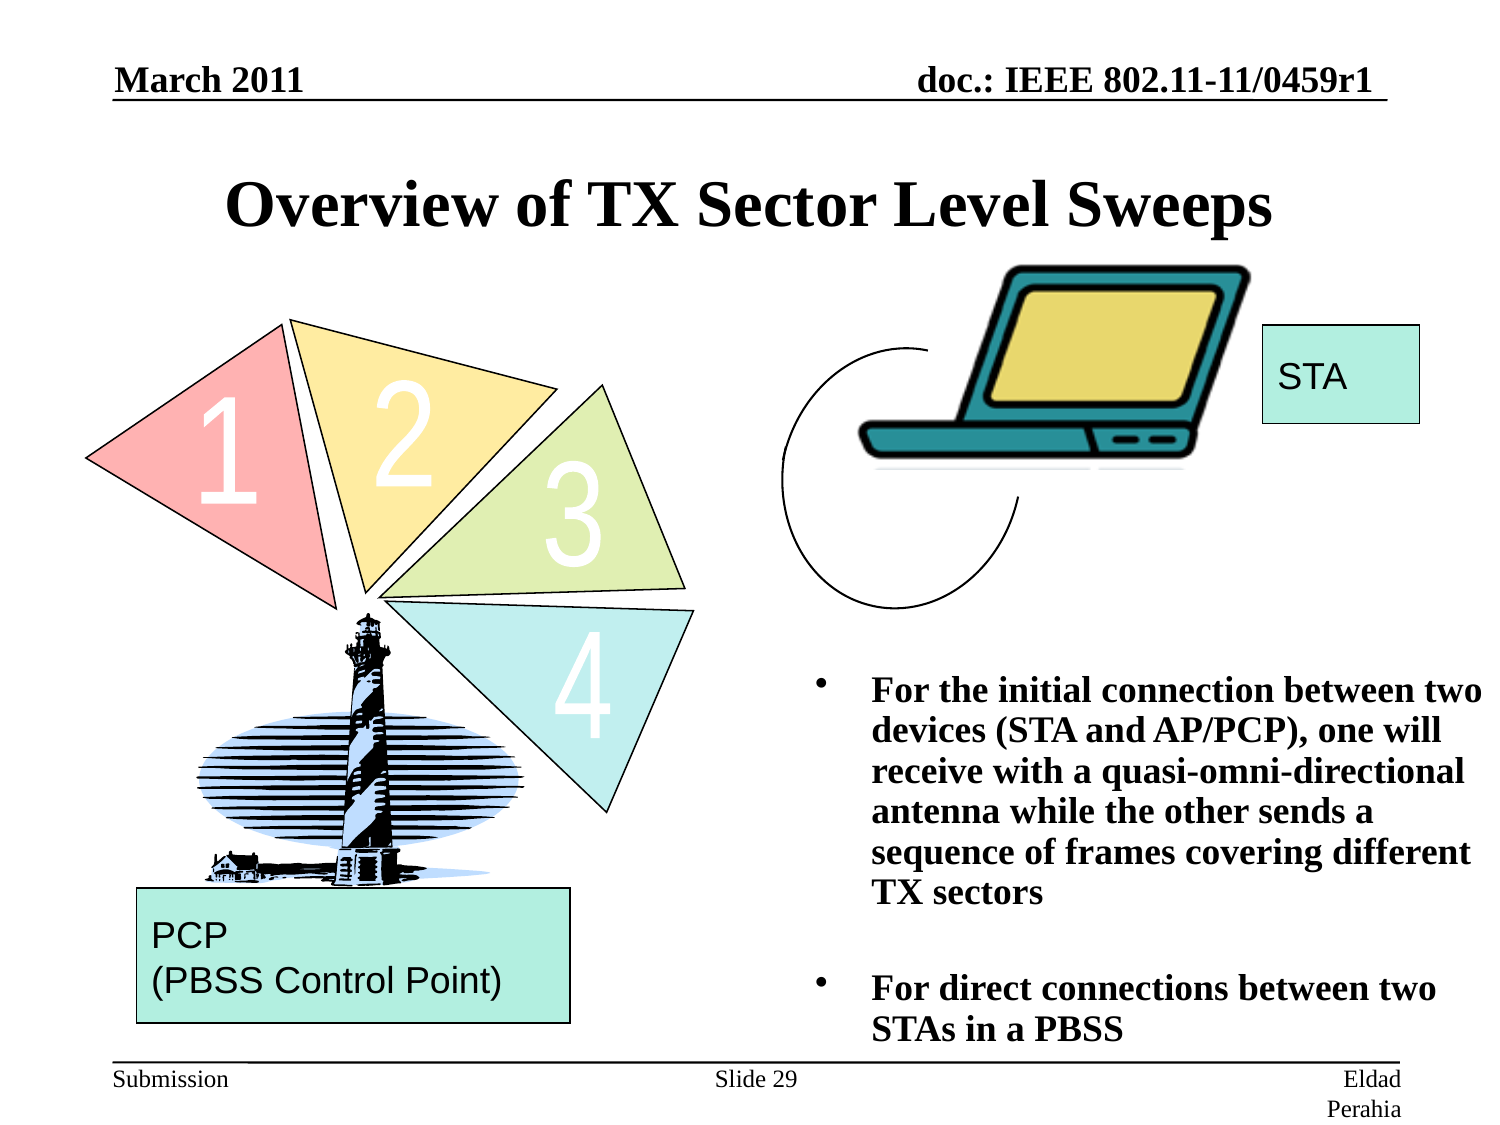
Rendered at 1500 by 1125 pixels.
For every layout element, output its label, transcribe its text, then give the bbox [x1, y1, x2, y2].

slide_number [114, 54, 307, 101]
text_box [781, 347, 1020, 610]
text_box PCP (PBSS Control Point) [136, 888, 570, 1024]
text_box [85, 324, 337, 609]
slide_number Slide 29 [712, 1061, 800, 1093]
text_box [290, 319, 557, 593]
footer Eldad Perahia, Intel Corporation [1324, 1061, 1402, 1093]
picture [836, 247, 1283, 470]
title Overview of TX Sector Level Sweeps [112, 112, 1388, 288]
picture [195, 611, 525, 888]
text_box [379, 385, 685, 598]
text_box [385, 601, 694, 813]
text_box STA [1288, 324, 1420, 424]
text_box For the initial connection between two devices (STA and AP/PCP), one will receive with a quasi-omni-directional antenna while the other sends a sequence of frames covering different TX sectors For direct connections between two STAs in a PBSS [800, 662, 1500, 1047]
